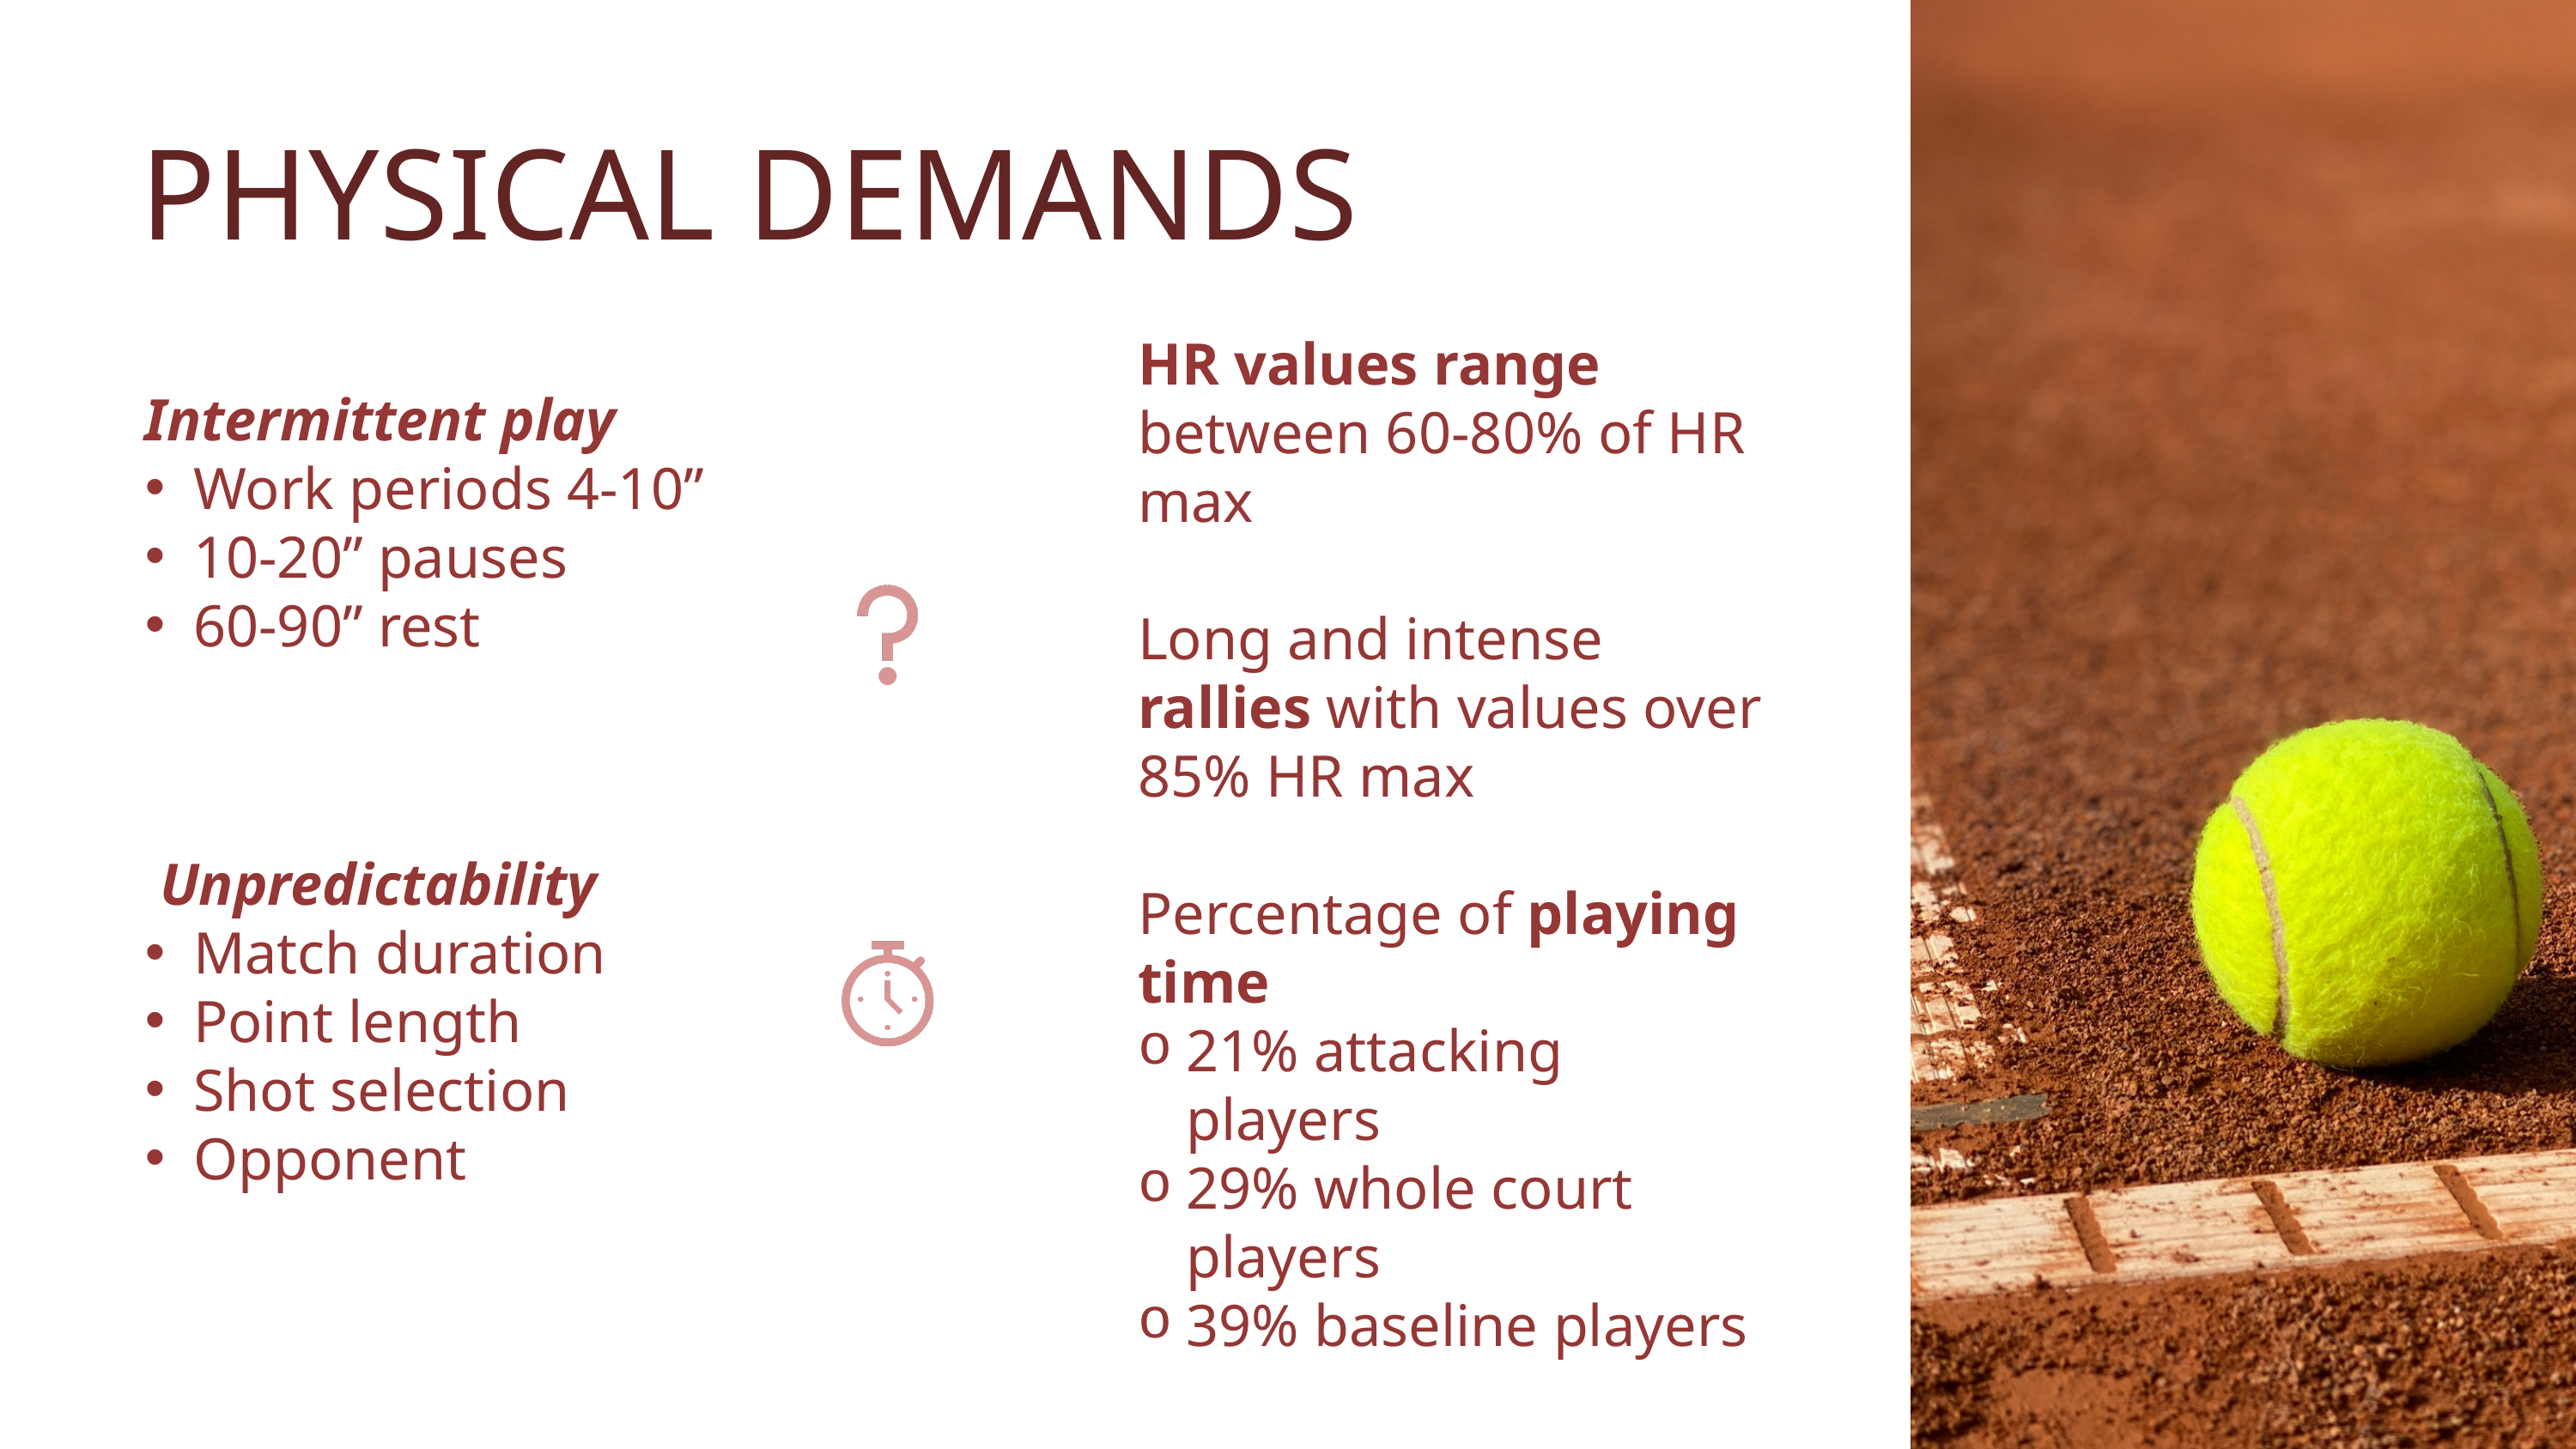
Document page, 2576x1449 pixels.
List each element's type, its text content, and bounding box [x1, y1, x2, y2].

text_box Intermittent play Work periods 4-10’’ 10-20’’ pauses 60-90’’ rest [144, 383, 774, 759]
text_box HR values range between 60-80% of HR max Long and intense rallies with values over 85% HR max Percentage of playing time 21% attacking players 29% whole court players 39% baseline players [1138, 327, 1766, 1358]
picture [823, 929, 952, 1058]
picture [823, 570, 952, 700]
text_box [1910, 0, 2576, 1449]
text_box PHYSICAL DEMANDS [140, 118, 1492, 265]
text_box Unpredictability Match duration Point length Shot selection Opponent [144, 847, 774, 1242]
